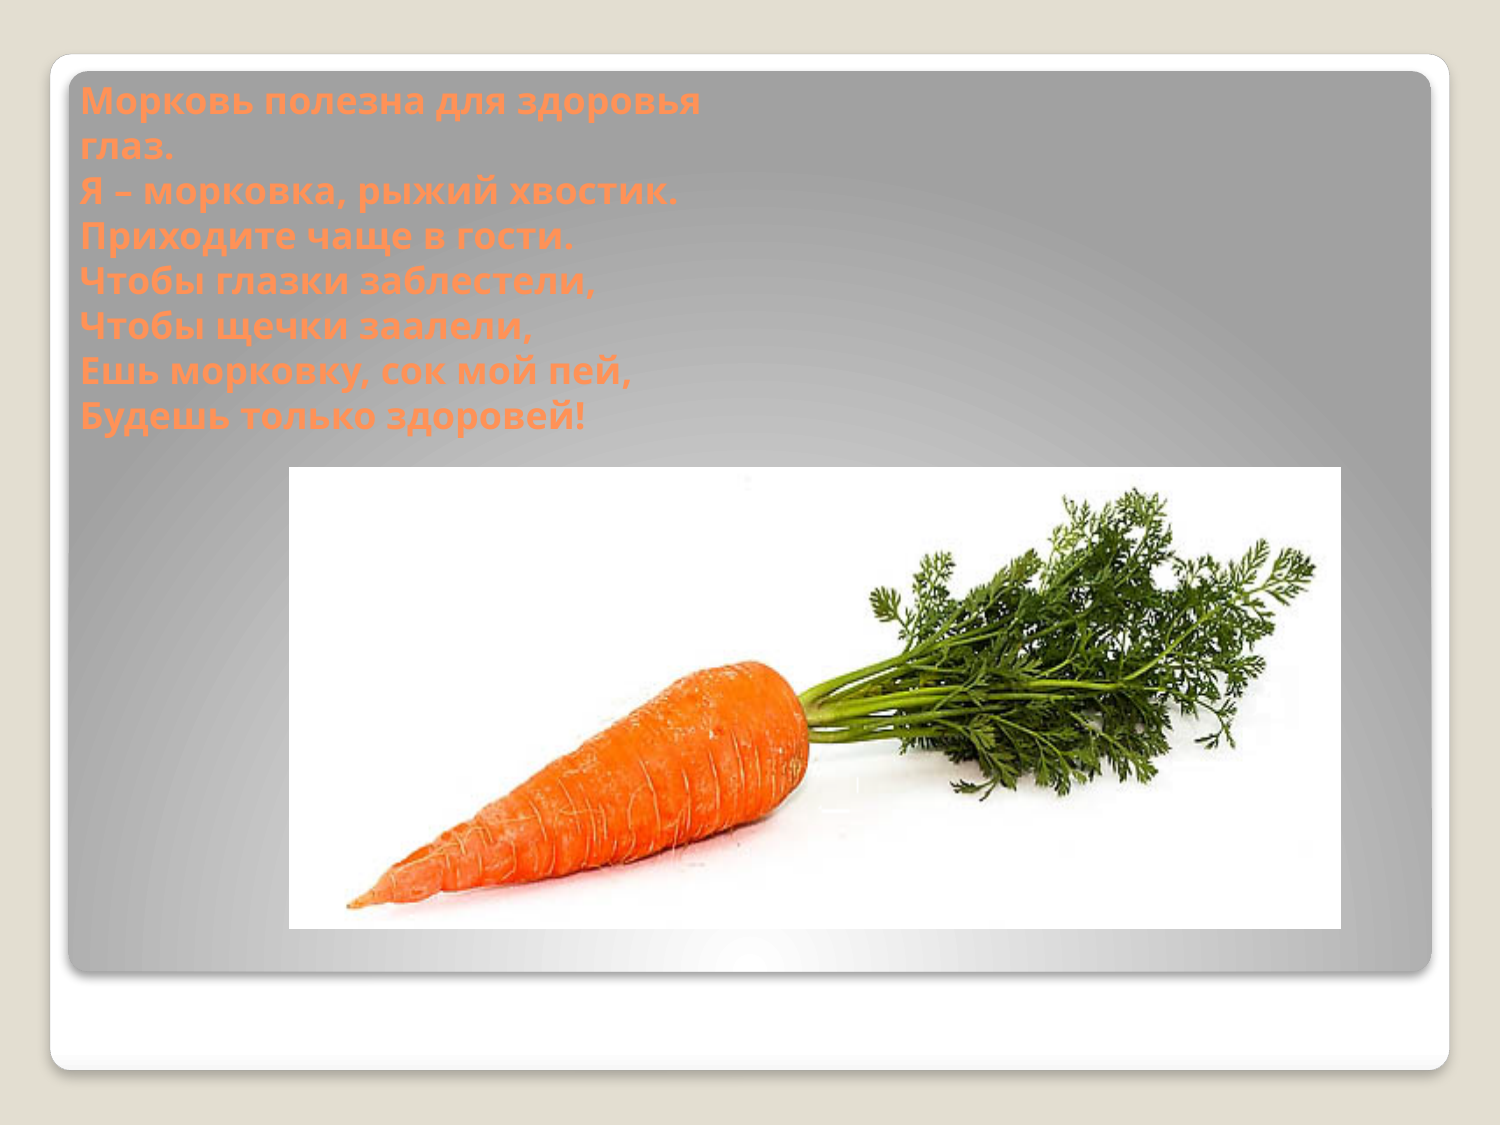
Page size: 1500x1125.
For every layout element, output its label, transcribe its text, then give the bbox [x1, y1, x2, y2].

title Морковь полезна для здоровья глаз. Я – морковка, рыжий хвостик. Приходите чаще в гости. Чтобы глазки заблестели, Чтобы щечки заалели, Ешь морковку, сок мой пей, Будешь только здоровей! [64, 66, 821, 445]
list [288, 467, 1341, 929]
